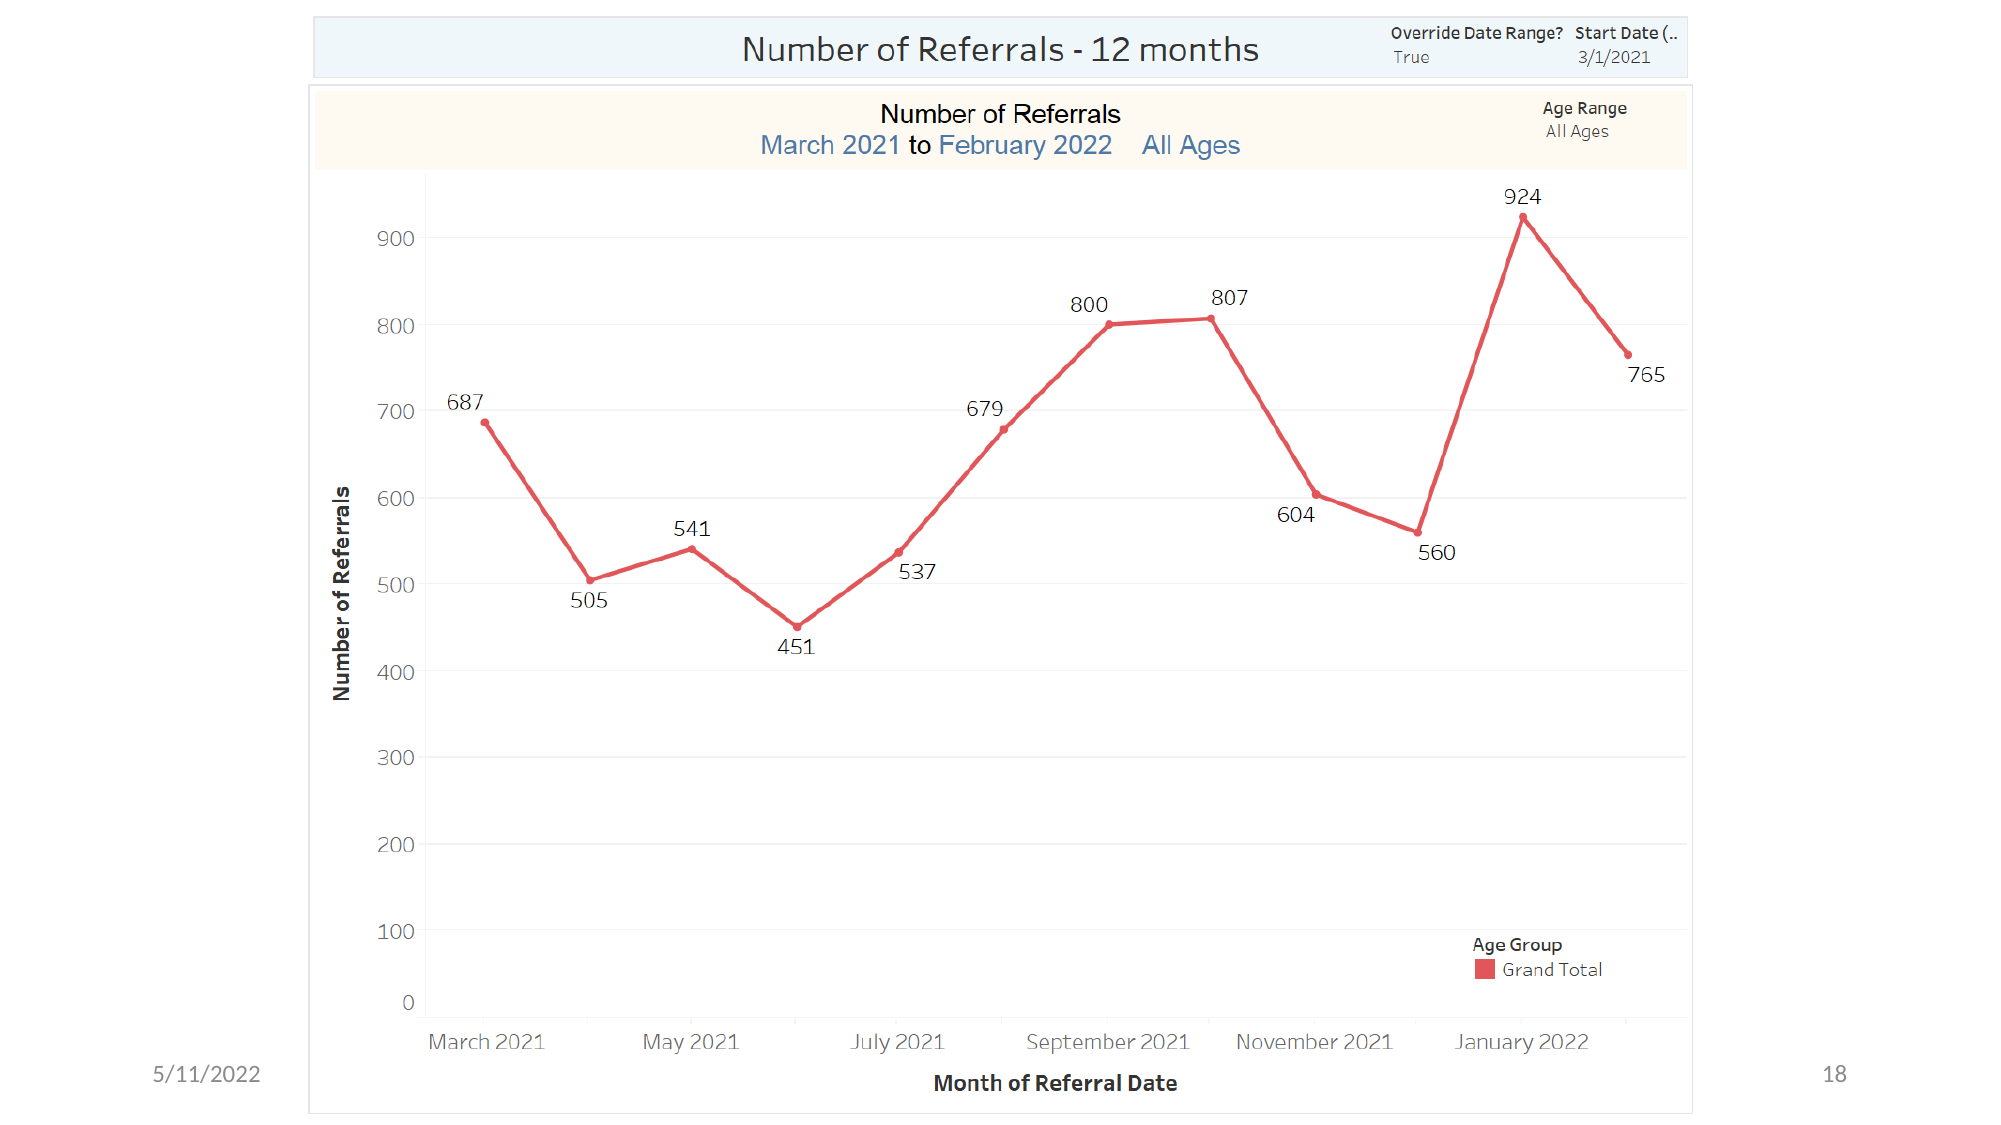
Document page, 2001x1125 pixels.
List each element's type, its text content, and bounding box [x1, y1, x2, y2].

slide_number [137, 1042, 296, 1103]
picture [296, 0, 1704, 1125]
slide_number 18 [1704, 1042, 1863, 1103]
